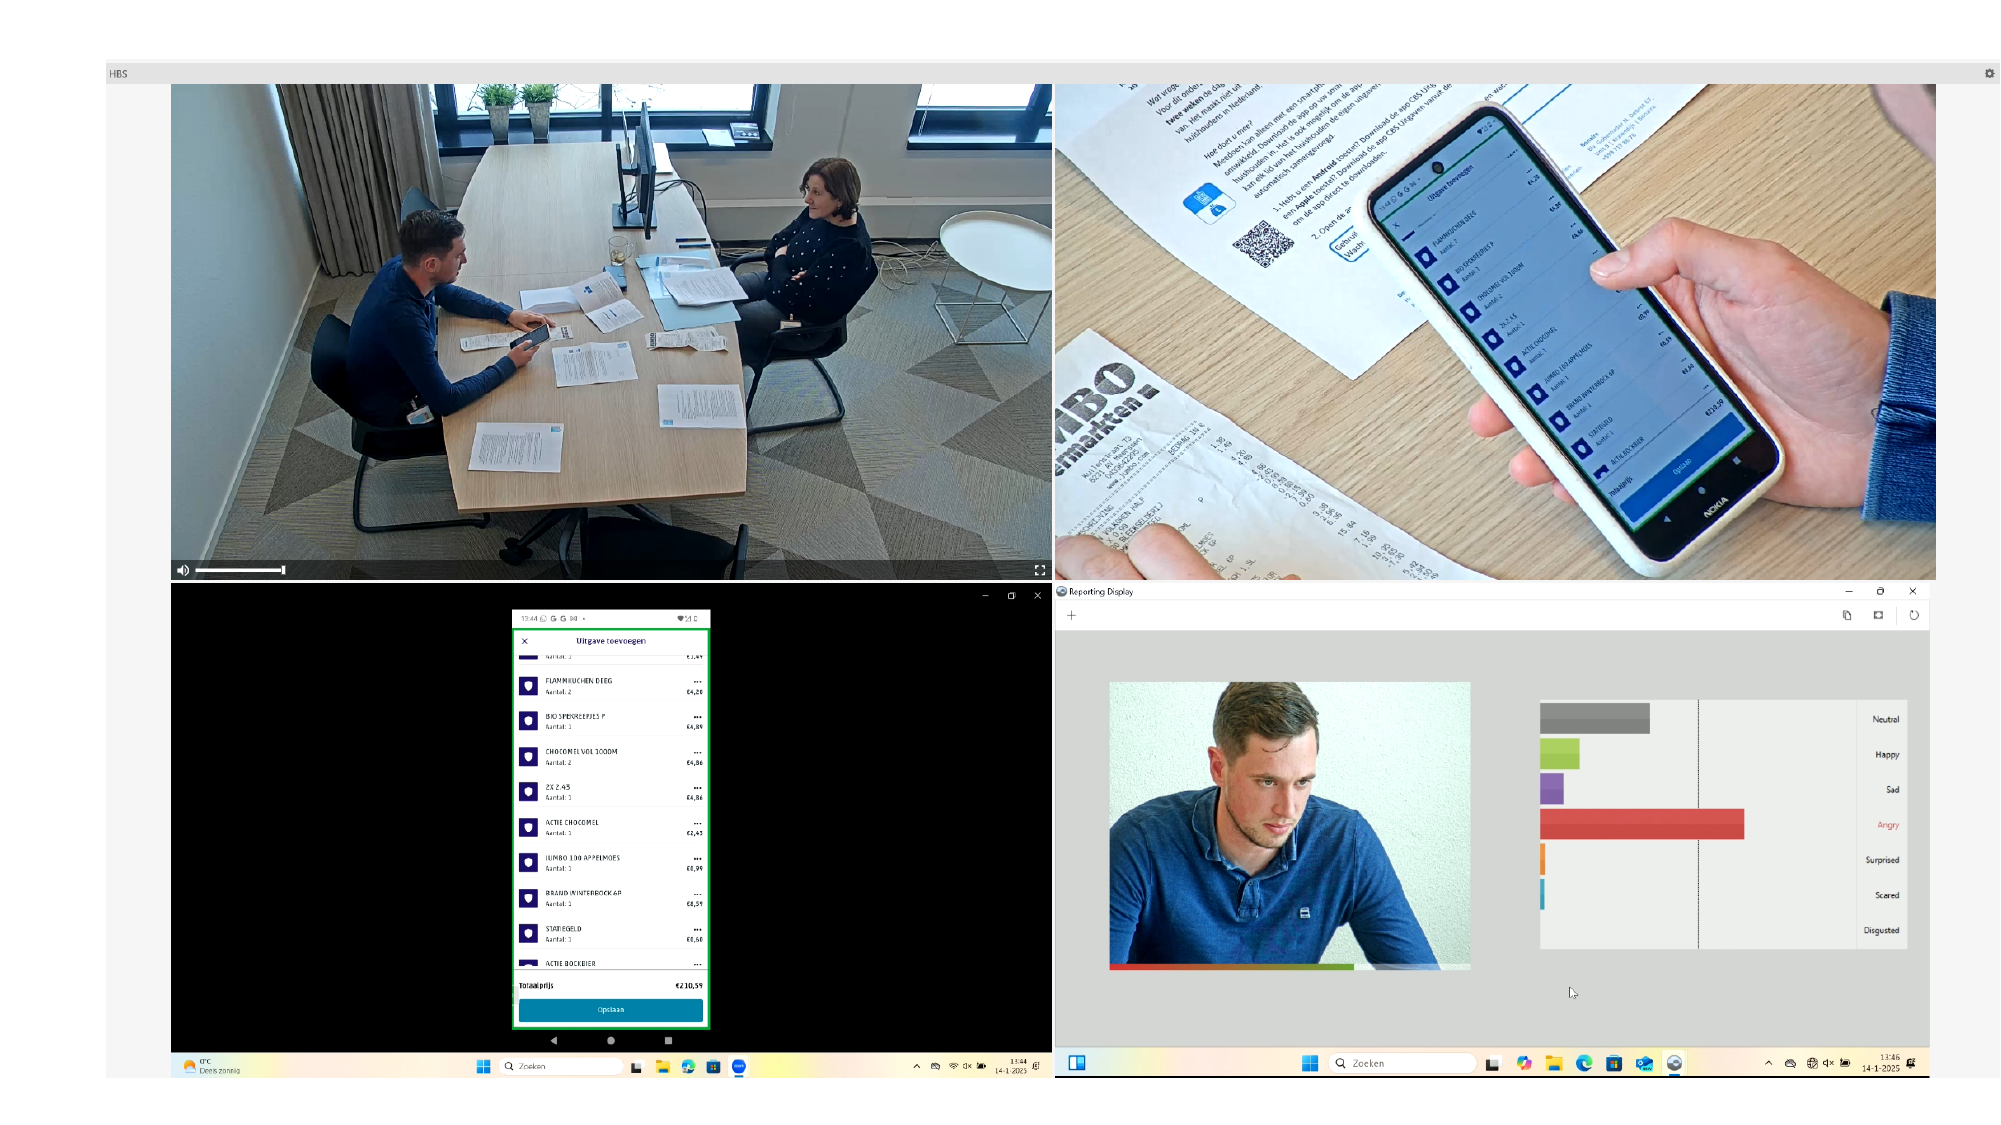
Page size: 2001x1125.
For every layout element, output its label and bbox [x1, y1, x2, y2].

list [106, 59, 2000, 1078]
